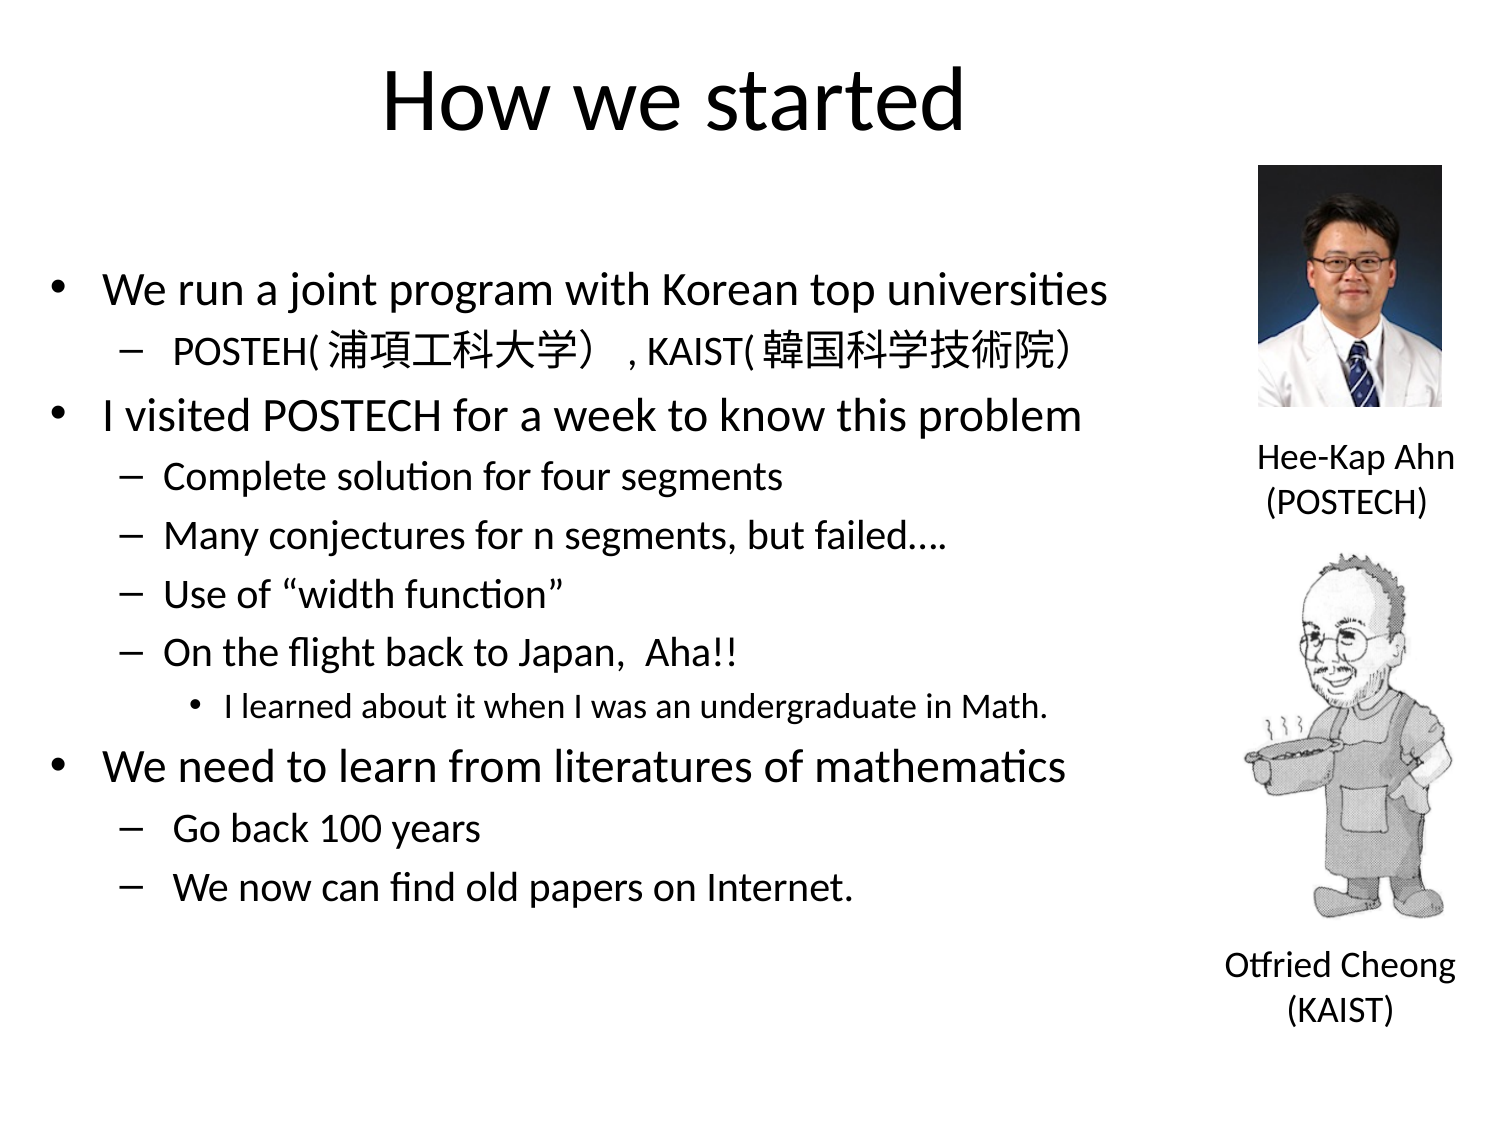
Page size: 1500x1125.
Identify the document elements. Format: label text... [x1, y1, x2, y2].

title How we started [0, 0, 1350, 188]
picture [1226, 530, 1473, 933]
list We run a joint program with Korean top universities POSTEH(浦項工科大学）, KAIST(韓国科学技術院） I visited POSTECH for a week to know this problem Complete solution for four segments Many conjectures for n segments, but failed…. Use of “width function” On the flight back to Japan, Aha!! I learned about it when I was an undergraduate in Math. We need to learn from literatures of mathematics Go back 100 years We now can find old papers on Internet. [34, 249, 1228, 933]
text_box Hee-Kap Ahn (POSTECH) [1242, 424, 1473, 530]
picture [1258, 165, 1442, 407]
text_box Otfried Cheong (KAIST) [1208, 932, 1473, 1038]
